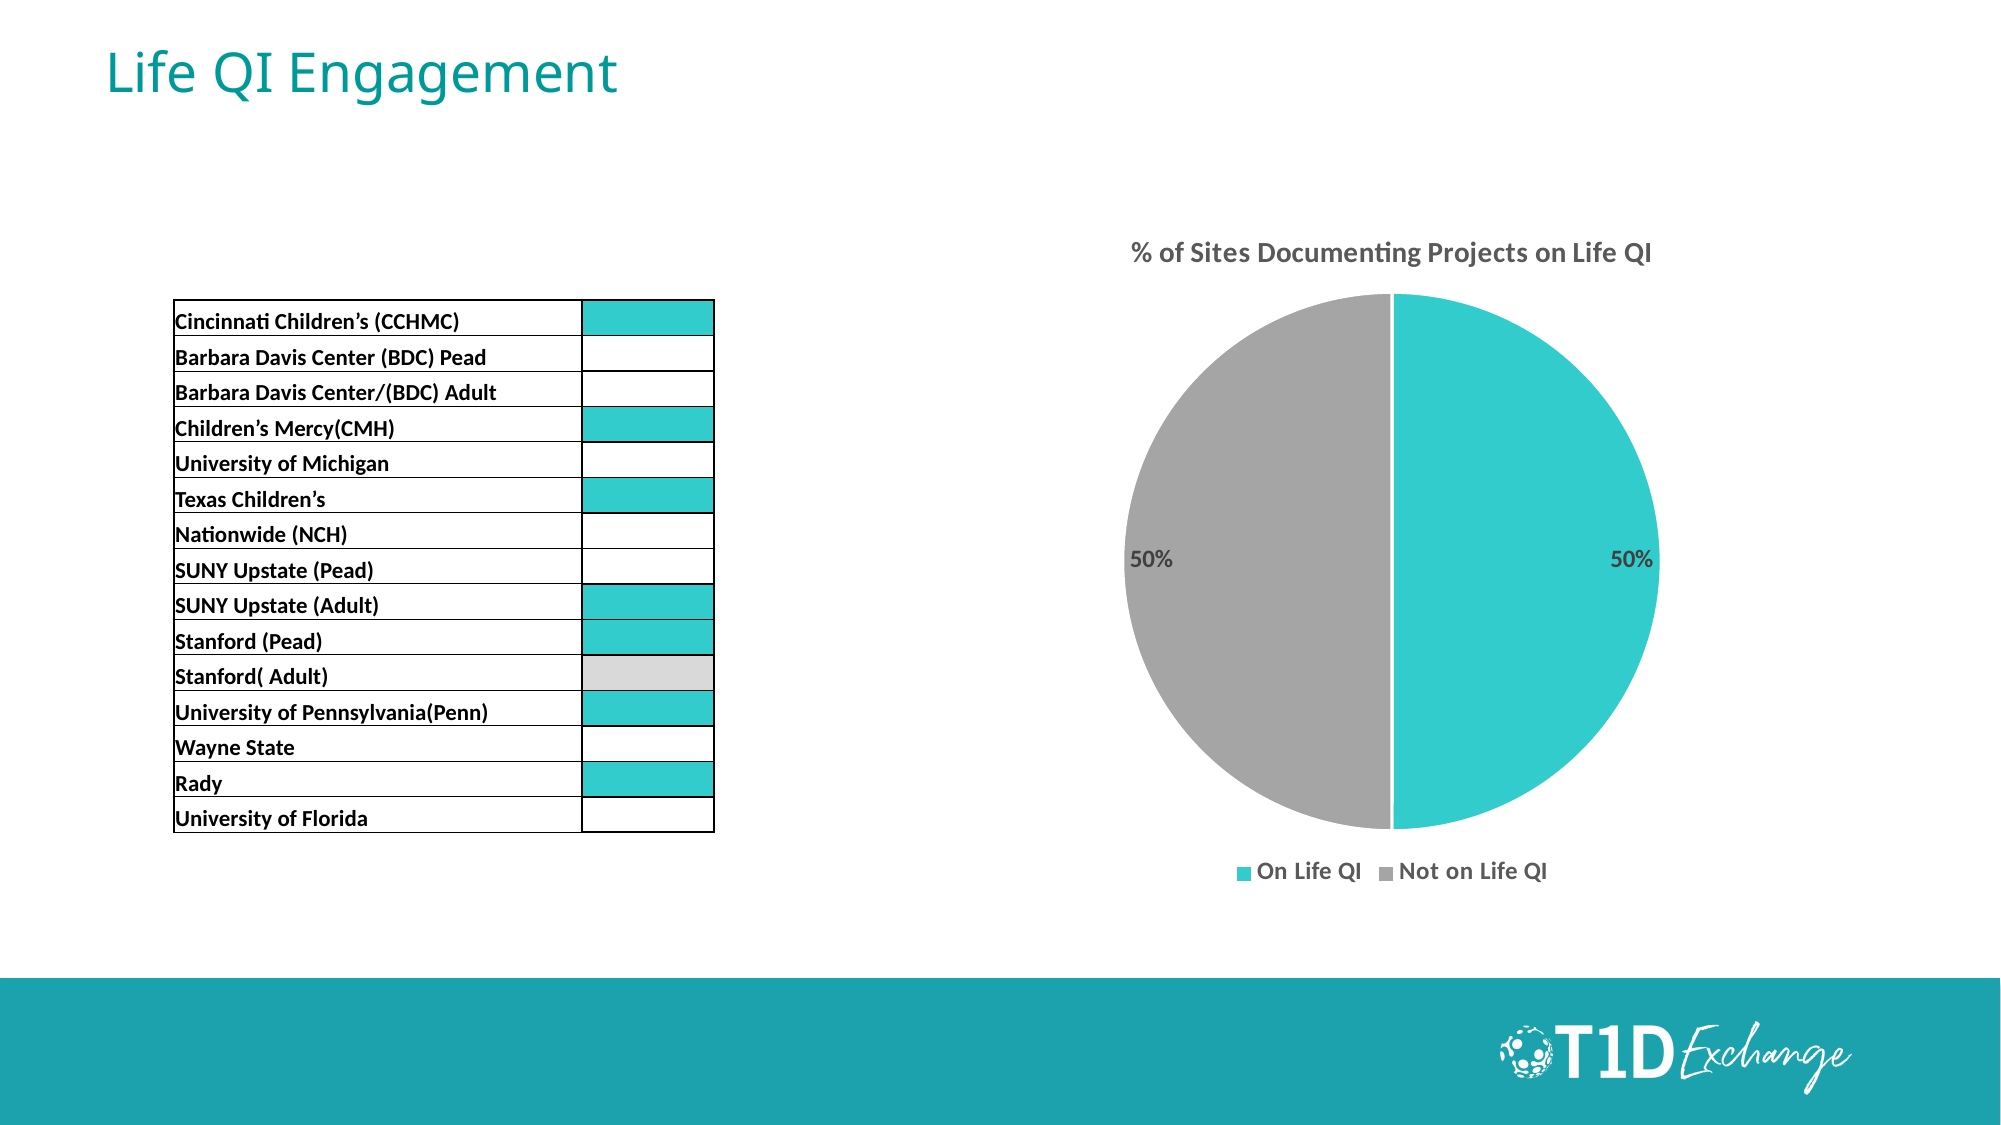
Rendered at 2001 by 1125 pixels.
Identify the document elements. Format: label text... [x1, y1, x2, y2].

table_cell [583, 443, 713, 477]
table_cell [583, 620, 713, 654]
table_cell SUNY Upstate (Pead) [175, 549, 581, 583]
table_cell Stanford( Adult) [175, 655, 581, 690]
chart [1016, 209, 1767, 893]
table_cell [583, 549, 713, 583]
table_cell [583, 798, 713, 831]
picture [1500, 1021, 1852, 1095]
table_cell Wayne State [175, 726, 581, 761]
table_cell [583, 372, 713, 406]
table_cell University of Pennsylvania(Penn) [175, 691, 581, 725]
table_cell [583, 514, 713, 548]
table_cell [583, 727, 713, 761]
table_cell [583, 407, 713, 441]
table_cell [583, 691, 713, 725]
table_cell University of Michigan [175, 442, 581, 477]
table_cell SUNY Upstate (Adult) [175, 584, 581, 619]
table_cell Rady [175, 762, 581, 796]
table_cell Children’s Mercy(CMH) [175, 407, 581, 441]
table_cell [583, 762, 713, 796]
table_cell Stanford (Pead) [175, 620, 581, 654]
table_cell [583, 336, 713, 370]
table_cell [583, 585, 713, 619]
table_cell [583, 478, 713, 512]
table_header Cincinnati Children’s (CCHMC) [175, 301, 581, 335]
table_cell Nationwide (NCH) [175, 513, 581, 548]
table_cell Texas Children’s [175, 478, 581, 512]
table_cell Barbara Davis Center/(BDC) Adult [175, 372, 581, 406]
title Life QI Engagement [90, 37, 1890, 113]
table_cell [583, 656, 713, 690]
table_cell Barbara Davis Center (BDC) Pead [175, 336, 581, 371]
table_cell University of Florida [175, 797, 581, 832]
table_header [583, 301, 713, 335]
